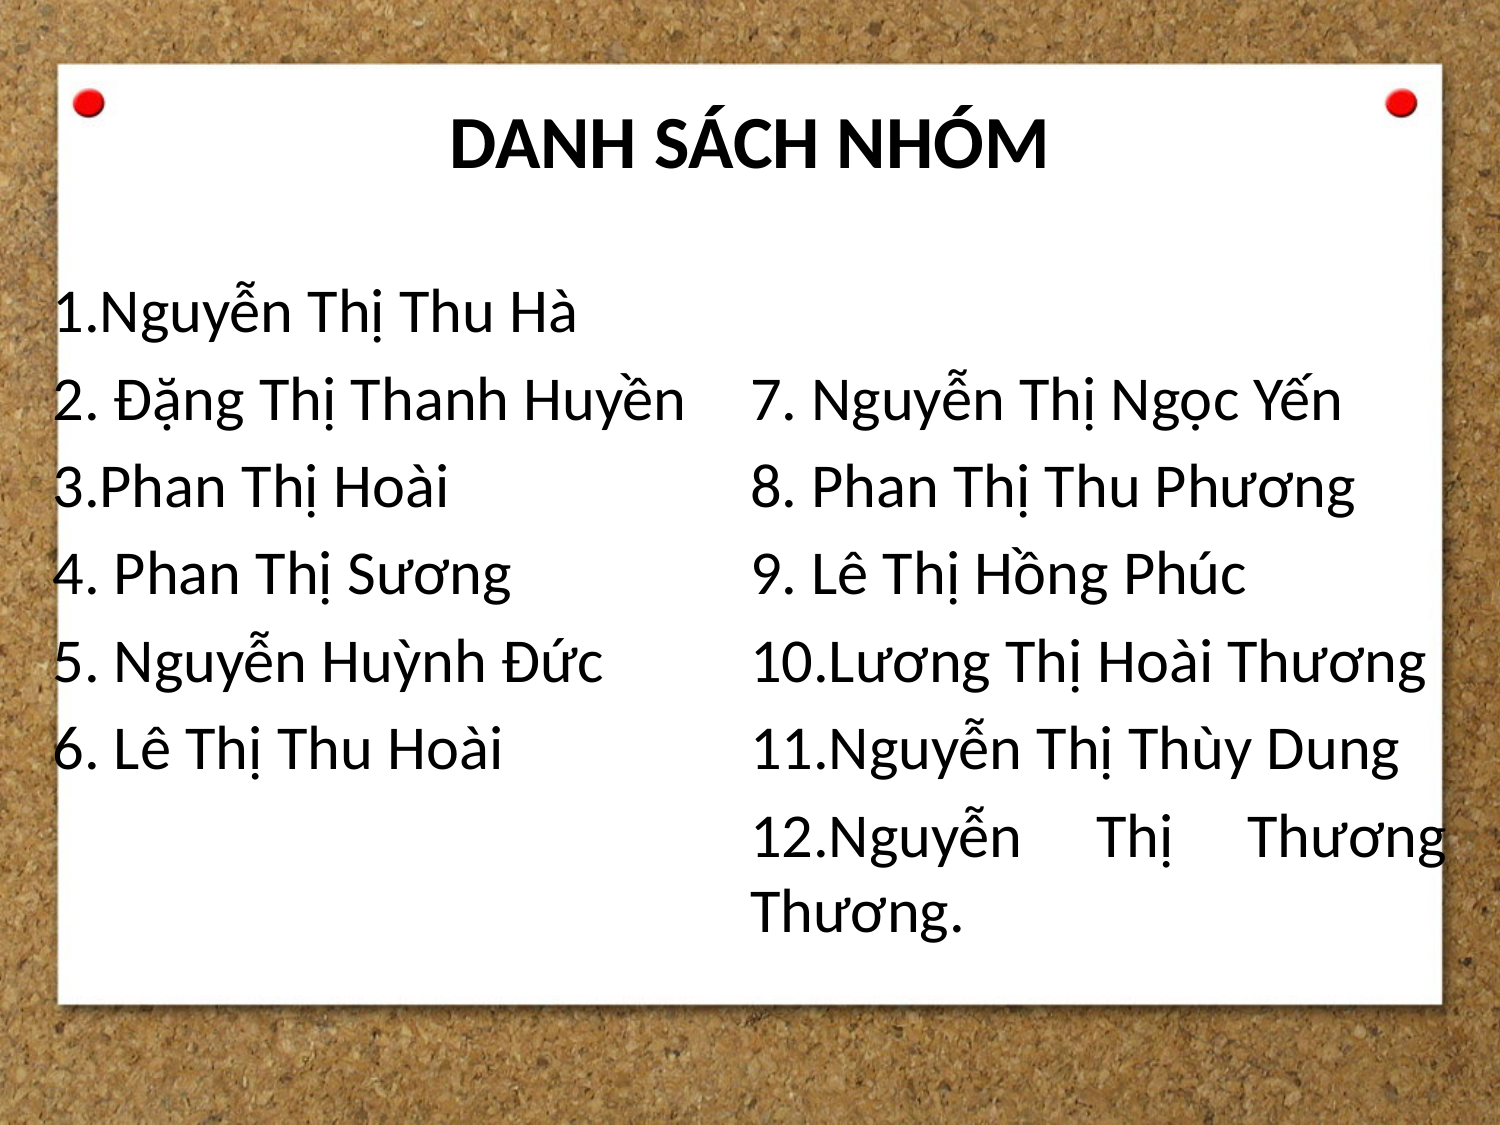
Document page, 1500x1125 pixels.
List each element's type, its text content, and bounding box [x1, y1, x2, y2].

picture [0, 0, 1500, 1125]
list 1.Nguyễn Thị Thu Hà 2. Đặng Thị Thanh Huyền 3.Phan Thị Hoài 4. Phan Thị Sương 5. Nguyễn Huỳnh Đức 6. Lê Thị Thu Hoài 7. Nguyễn Thị Ngọc Yến 8. Phan Thị Thu Phương 9. Lê Thị Hồng Phúc 10.Lương Thị Hoài Thương 11.Nguyễn Thị Thùy Dung 12.Nguyễn Thị Thương Thương. [37, 262, 1463, 950]
title DANH SÁCH NHÓM [75, 45, 1425, 233]
